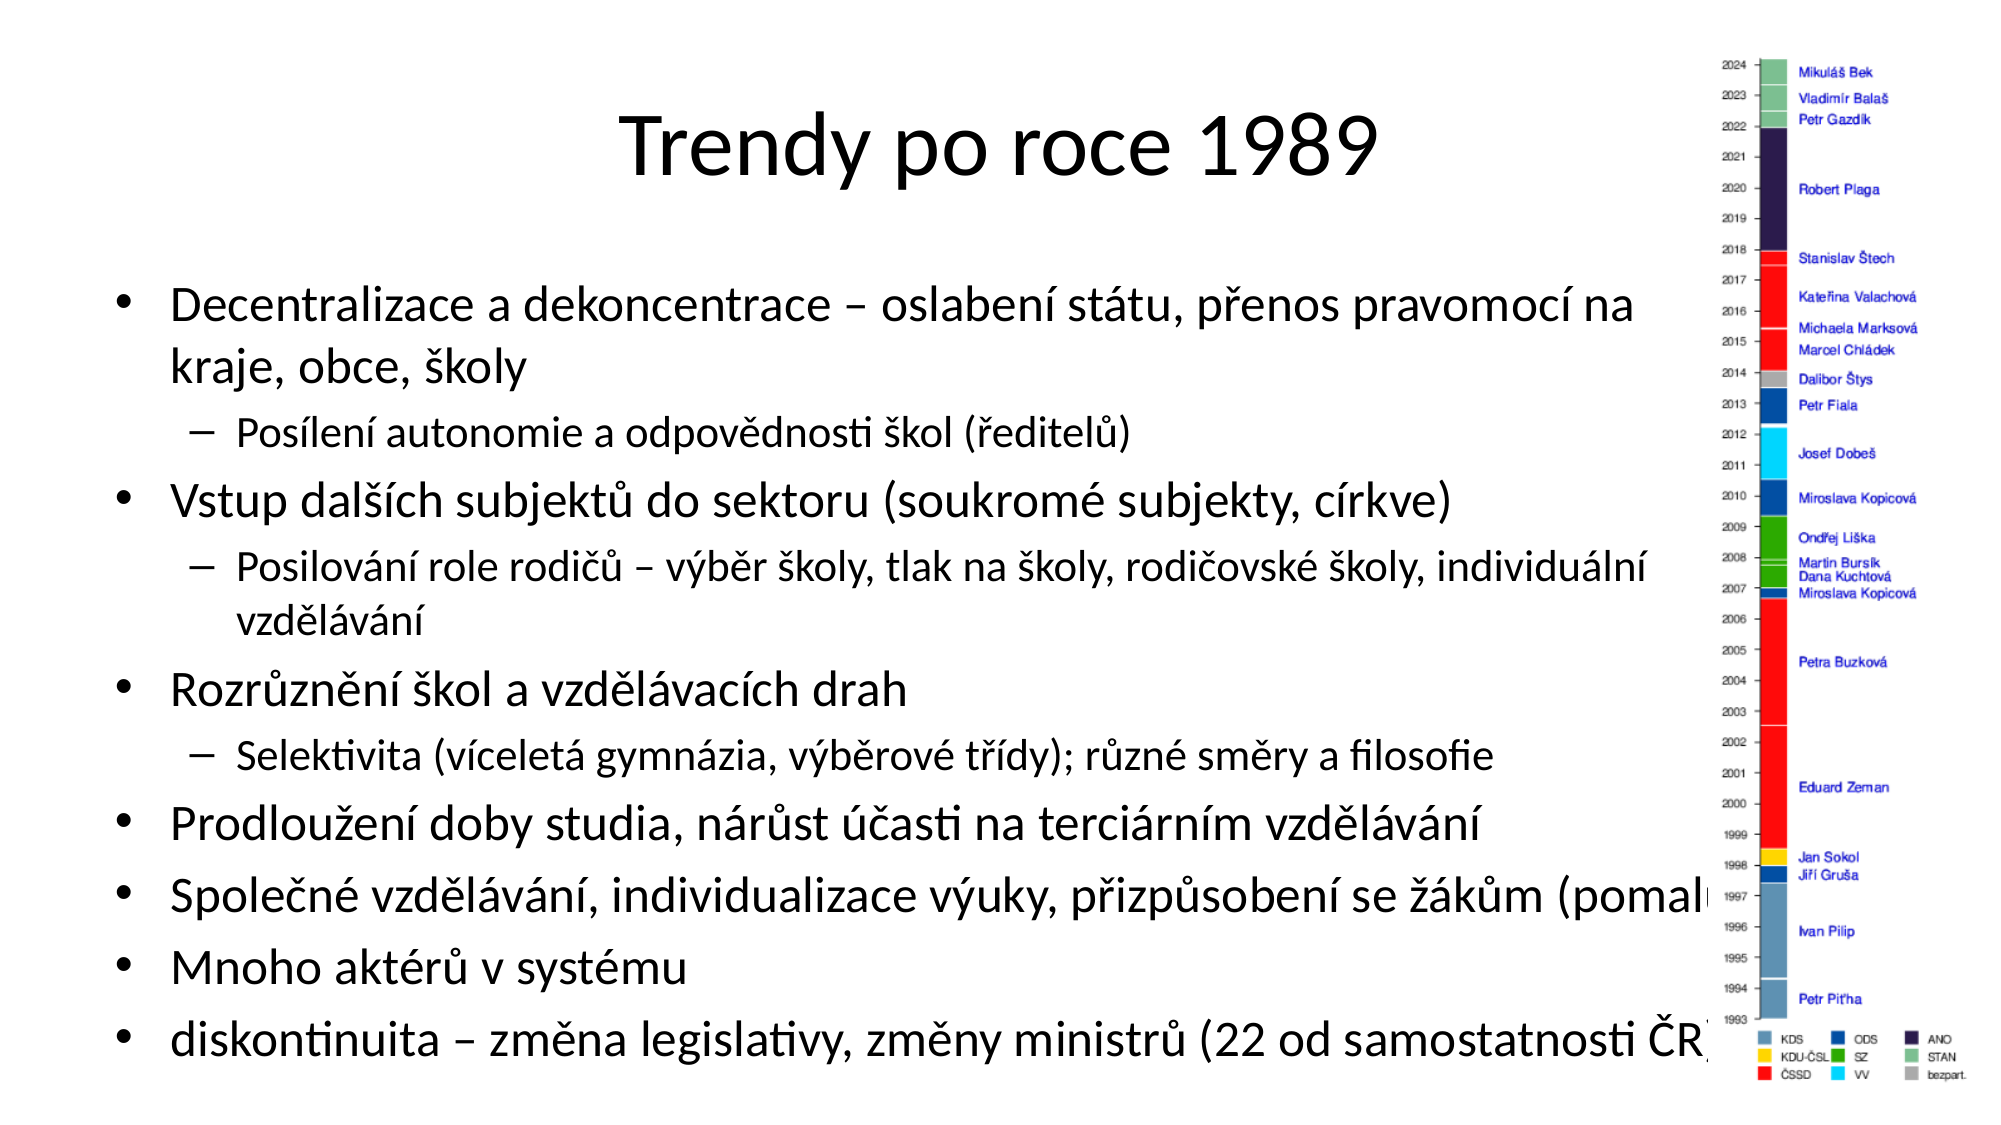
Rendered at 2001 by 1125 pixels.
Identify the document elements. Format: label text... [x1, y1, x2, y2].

picture [1708, 48, 1988, 1095]
list Decentralizace a dekoncentrace – oslabení státu, přenos pravomocí na kraje, obce, školy Posílení autonomie a odpovědnosti škol (ředitelů) Vstup dalších subjektů do sektoru (soukromé subjekty, církve) Posilování role rodičů – výběr školy, tlak na školy, rodičovské školy, individuální vzdělávání Rozrůznění škol a vzdělávacích drah Selektivita (víceletá gymnázia, výběrové třídy); různé směry a filosofie Prodloužení doby studia, nárůst účasti na terciárním vzdělávání Společné vzdělávání, individualizace výuky, přizpůsobení se žákům (pomalu) Mnoho aktérů v systému diskontinuita – změna legislativy, změny ministrů (22 od samostatnosti ČR) [99, 262, 1703, 1094]
title Trendy po roce 1989 [99, 45, 1900, 233]
